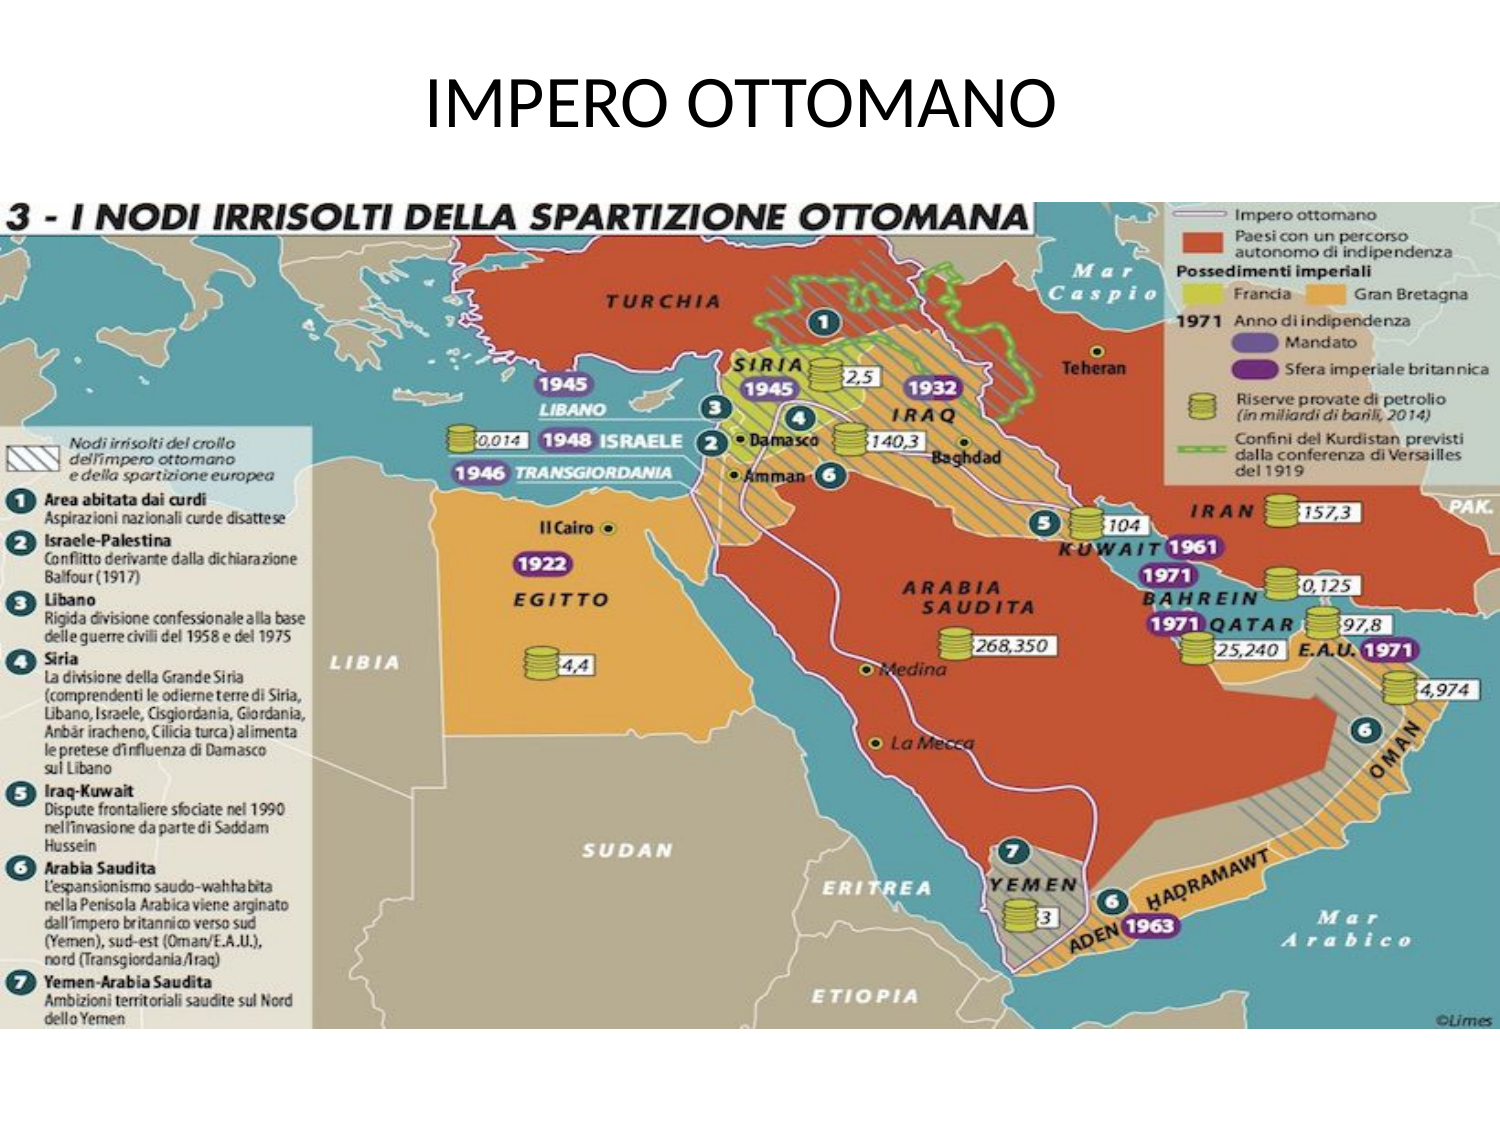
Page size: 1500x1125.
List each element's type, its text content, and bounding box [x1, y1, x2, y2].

picture [0, 202, 1500, 1029]
title IMPERO OTTOMANO [75, 45, 1425, 151]
